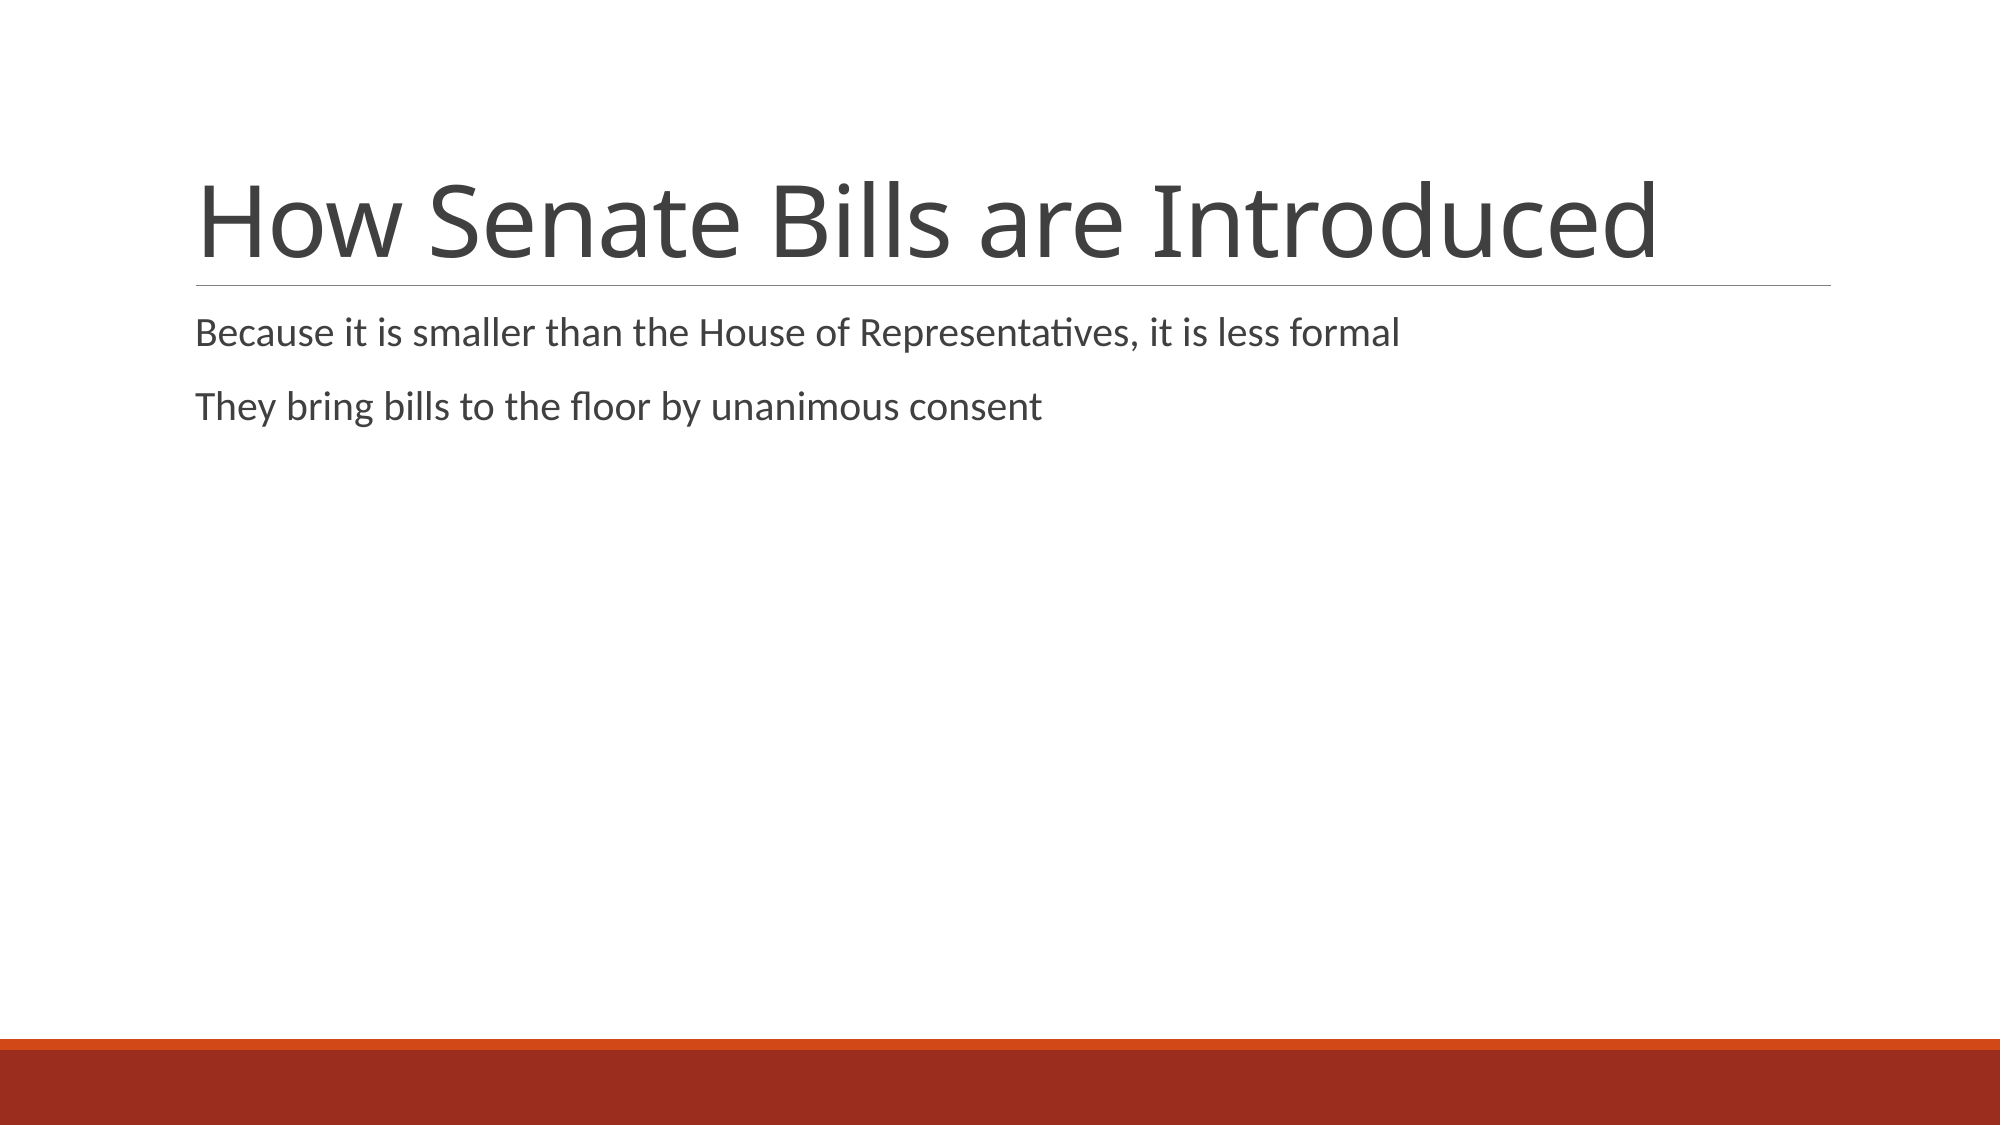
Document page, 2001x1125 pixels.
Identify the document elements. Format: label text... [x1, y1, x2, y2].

title How Senate Bills are Introduced [180, 47, 1830, 285]
list Because it is smaller than the House of Representatives, it is less formal They bring bills to the floor by unanimous consent [180, 302, 1830, 963]
